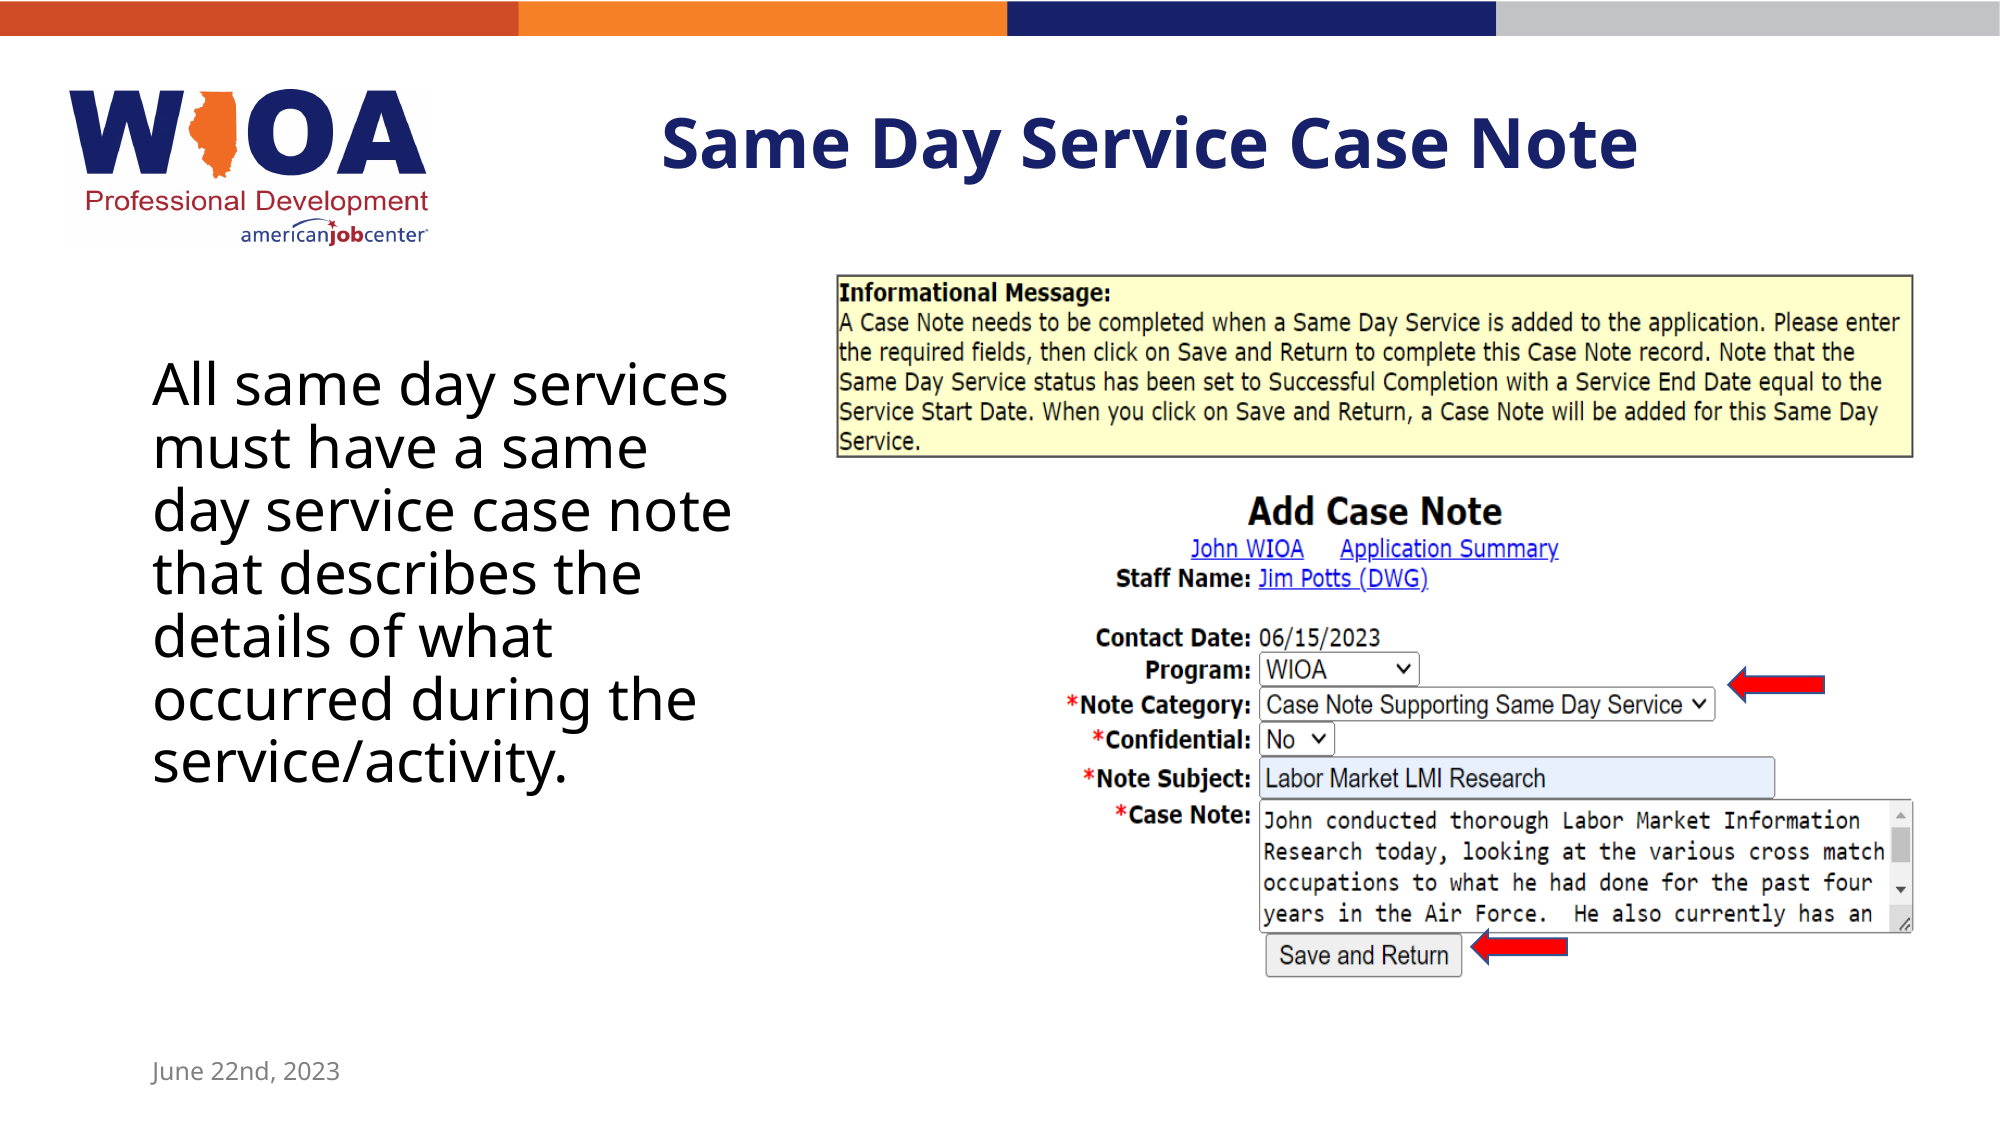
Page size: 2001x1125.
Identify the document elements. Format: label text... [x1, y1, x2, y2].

title Same Day Service Case Note [526, 100, 1777, 193]
footer June 22nd, 2023 [137, 1042, 1338, 1103]
picture [0, 0, 2000, 1125]
list All same day services must have a same day service case note that describes the details of what occurred during the service/activity. [137, 347, 762, 1014]
